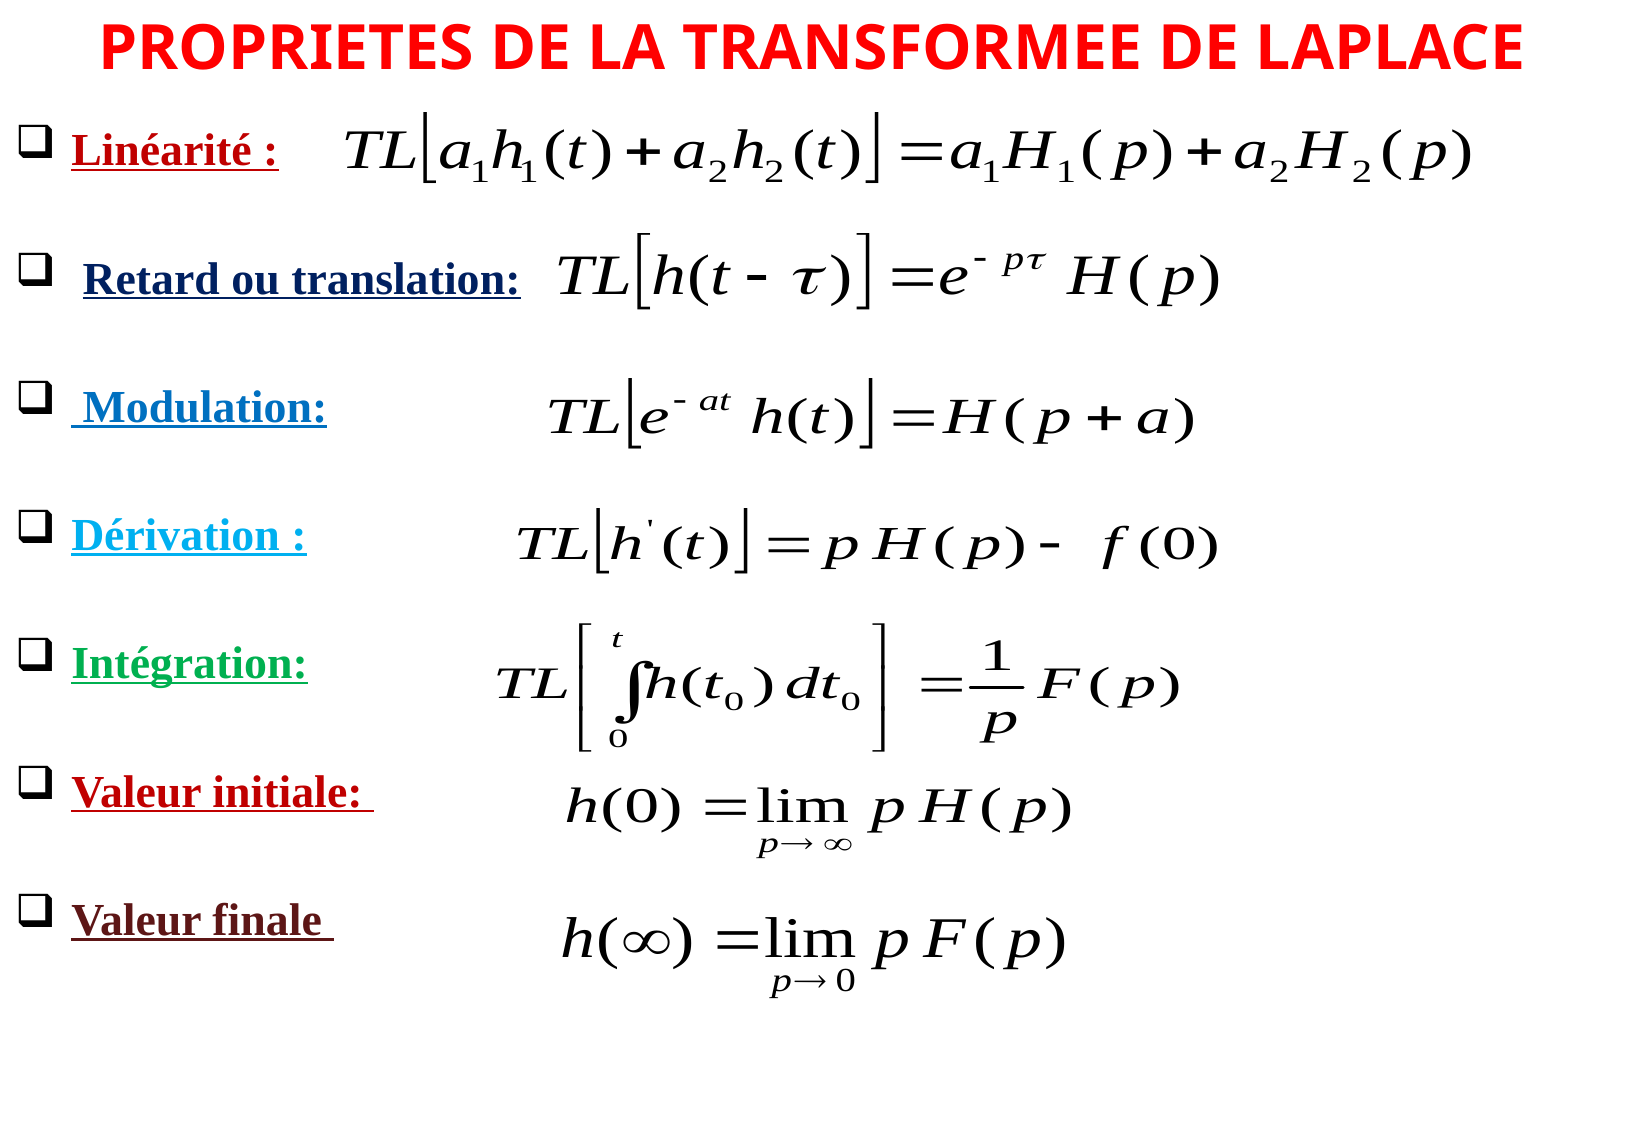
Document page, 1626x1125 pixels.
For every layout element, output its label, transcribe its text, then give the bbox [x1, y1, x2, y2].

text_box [506, 507, 1235, 580]
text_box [486, 612, 1197, 763]
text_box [538, 377, 1208, 455]
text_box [334, 112, 1487, 192]
list Linéarité : Retard ou translation: Modulation: Dérivation : Intégration: Valeur initiale: Valeur finale [0, 112, 1625, 867]
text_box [553, 772, 1084, 869]
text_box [549, 899, 1080, 1011]
text_box PROPRIETES DE LA TRANSFORMEE DE LAPLACE [0, 0, 1625, 90]
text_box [548, 232, 1235, 319]
